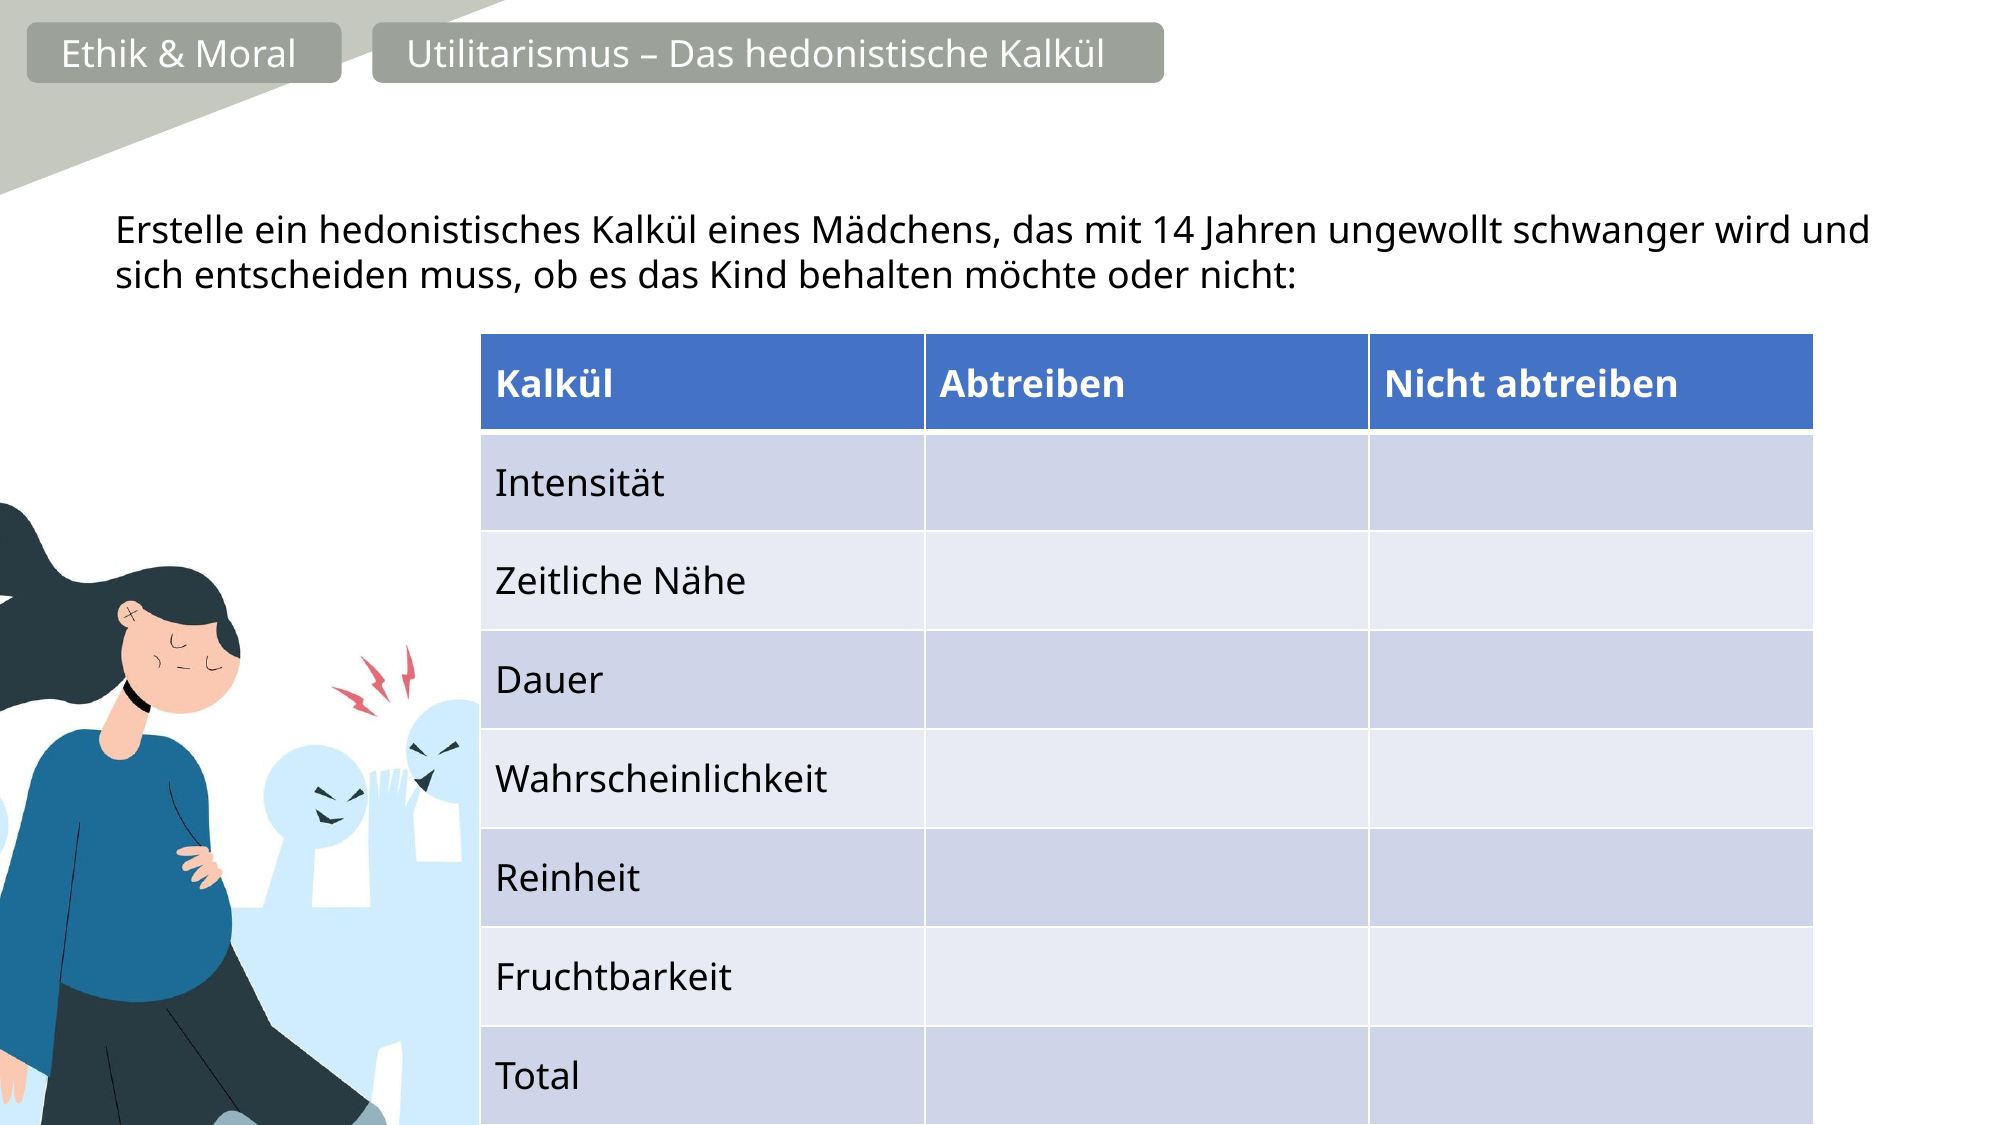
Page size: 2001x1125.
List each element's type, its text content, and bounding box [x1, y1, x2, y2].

table_cell [926, 730, 1368, 827]
table_cell [926, 928, 1368, 1025]
table_cell [1370, 631, 1813, 728]
table_header Kalkül [481, 334, 924, 429]
text_box [0, 0, 506, 196]
table_header Nicht abtreiben [1370, 334, 1813, 429]
picture [0, 430, 481, 1125]
table_cell [926, 829, 1368, 926]
table_cell [926, 631, 1368, 728]
table_cell [1370, 829, 1813, 926]
table_header Abtreiben [926, 334, 1368, 429]
table_cell [926, 435, 1368, 530]
table_cell [1370, 1027, 1813, 1124]
table_cell [1370, 532, 1813, 629]
table_cell [1370, 435, 1813, 530]
table_cell Total [481, 1027, 924, 1124]
text_box Utilitarismus – Das hedonistische Kalkül [391, 22, 1406, 82]
table_cell [1370, 730, 1813, 827]
table_cell Reinheit [481, 829, 924, 926]
table_cell [1370, 928, 1813, 1025]
text_box [371, 21, 1161, 84]
table_cell Wahrscheinlichkeit [481, 730, 924, 827]
text_box [25, 21, 343, 84]
text_box Ethik & Moral [45, 22, 330, 82]
text_box Erstelle ein hedonistisches Kalkül eines Mädchens, das mit 14 Jahren ungewollt schwanger wird und sich entscheiden muss, ob es das Kind behalten möchte oder nicht: [100, 198, 1900, 304]
table_cell Intensität [481, 435, 924, 530]
table_cell Fruchtbarkeit [481, 928, 924, 1025]
table_cell Dauer [481, 631, 924, 728]
table_cell Zeitliche Nähe [481, 532, 924, 629]
table_cell [926, 1027, 1368, 1124]
table_cell [926, 532, 1368, 629]
